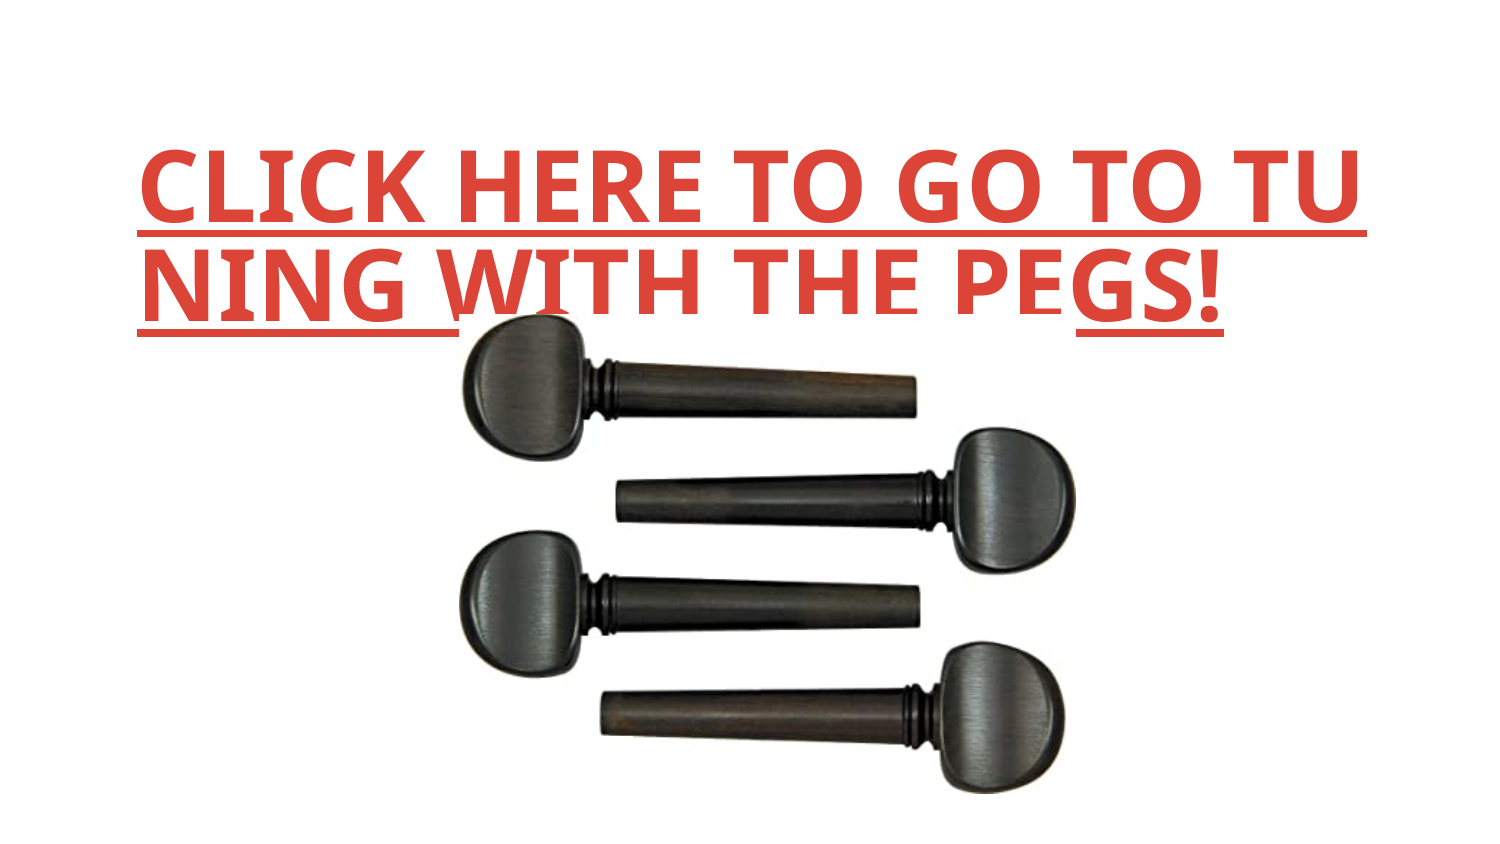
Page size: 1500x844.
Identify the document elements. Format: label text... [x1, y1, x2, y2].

picture [458, 313, 1076, 794]
title CLICK HERE TO GO TO TUNING WITH THE PEGS! [121, 107, 1413, 230]
